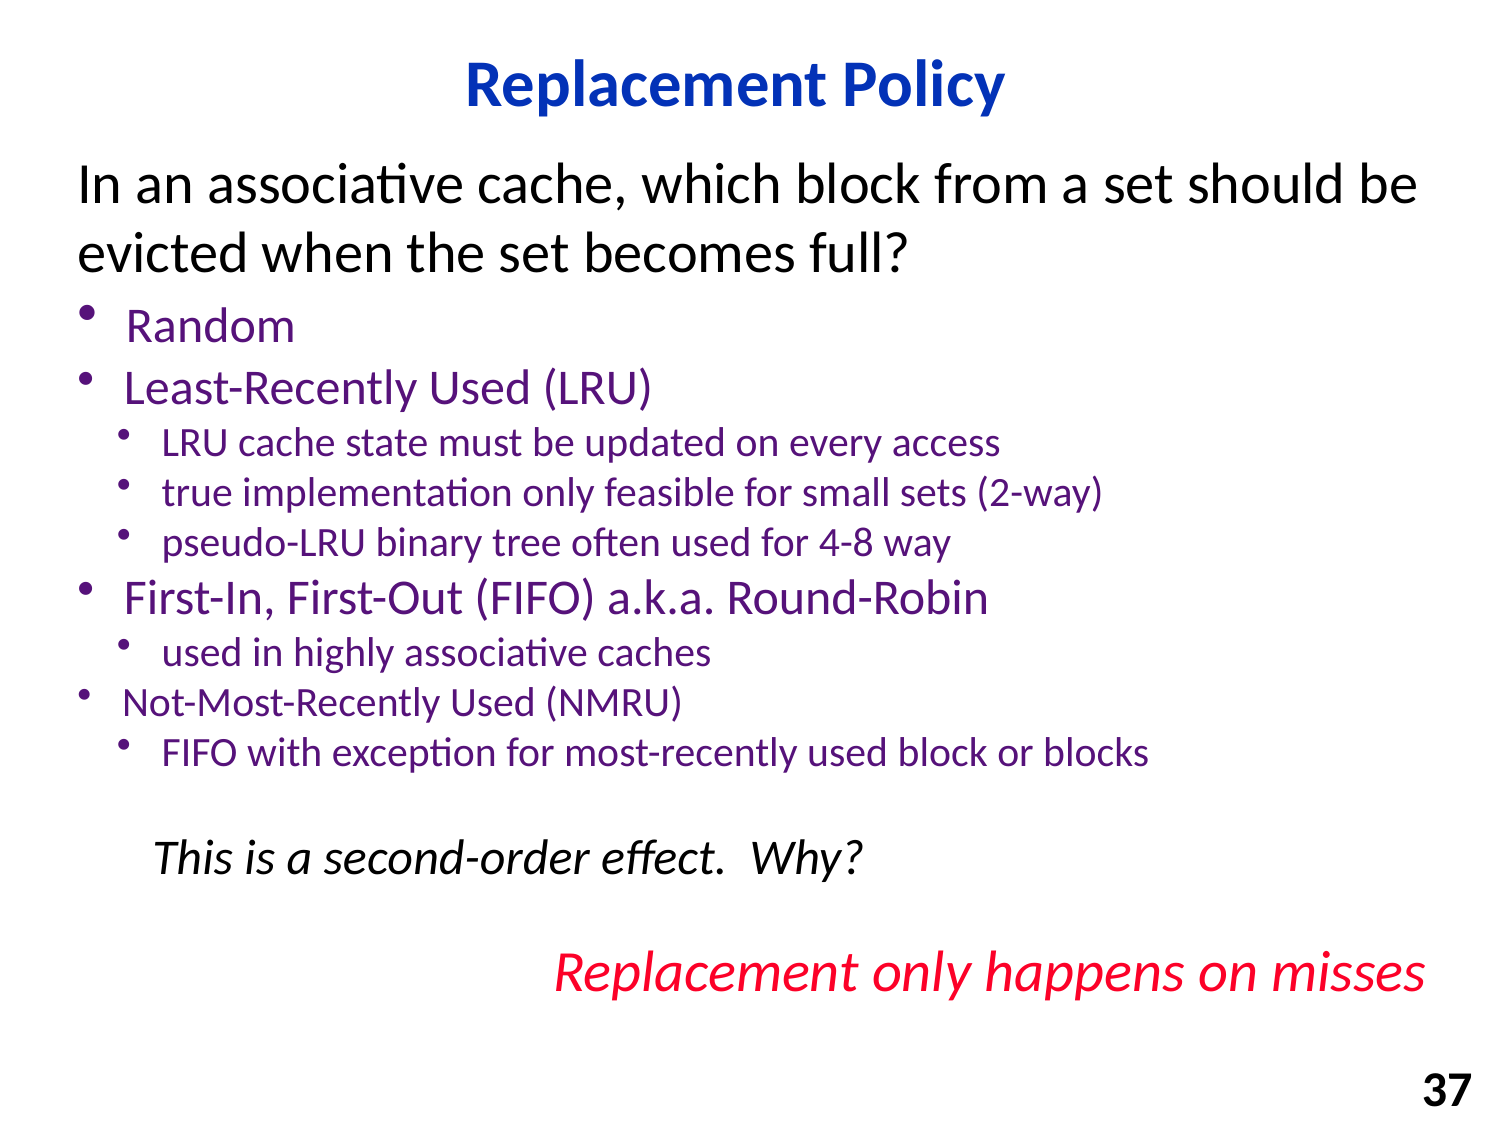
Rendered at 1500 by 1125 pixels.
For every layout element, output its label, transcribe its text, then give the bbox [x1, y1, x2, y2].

slide_number 37 [1174, 1062, 1488, 1111]
title Replacement Policy [137, 24, 1335, 137]
text_box In an associative cache, which block from a set should be evicted when the set becomes full? Random Least-Recently Used (LRU) LRU cache state must be updated on every access true implementation only feasible for small sets (2-way) pseudo-LRU binary tree often used for 4-8 way First-In, First-Out (FIFO) a.k.a. Round-Robin used in highly associative caches Not-Most-Recently Used (NMRU) FIFO with exception for most-recently used block or blocks This is a second-order effect. Why? [62, 137, 1436, 952]
text_box Replacement only happens on misses [538, 925, 1442, 1011]
